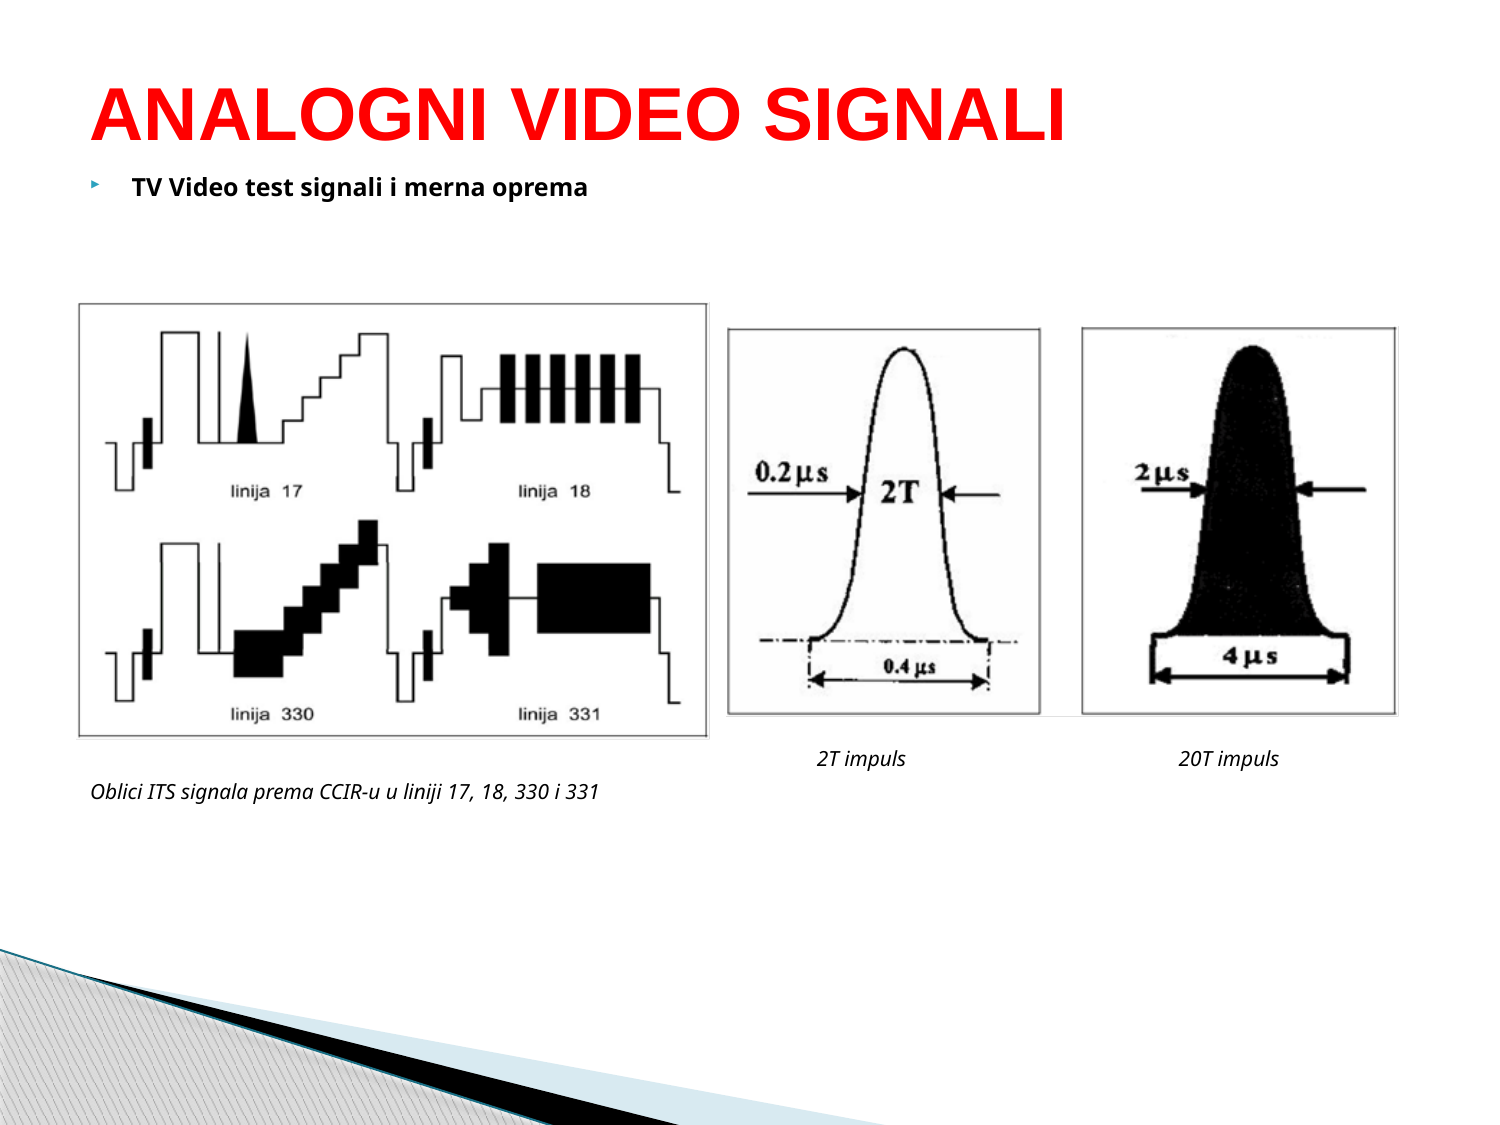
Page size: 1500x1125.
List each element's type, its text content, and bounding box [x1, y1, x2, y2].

picture [726, 325, 1400, 718]
picture [76, 302, 711, 742]
list TV Video test signali i merna oprema 2T impuls 20T impuls Oblici ITS signala prema CCIR-u u liniji 17, 18, 330 i 331 [75, 176, 1425, 1071]
title ANALOGNI VIDEO SIGNALI [75, 45, 1425, 176]
